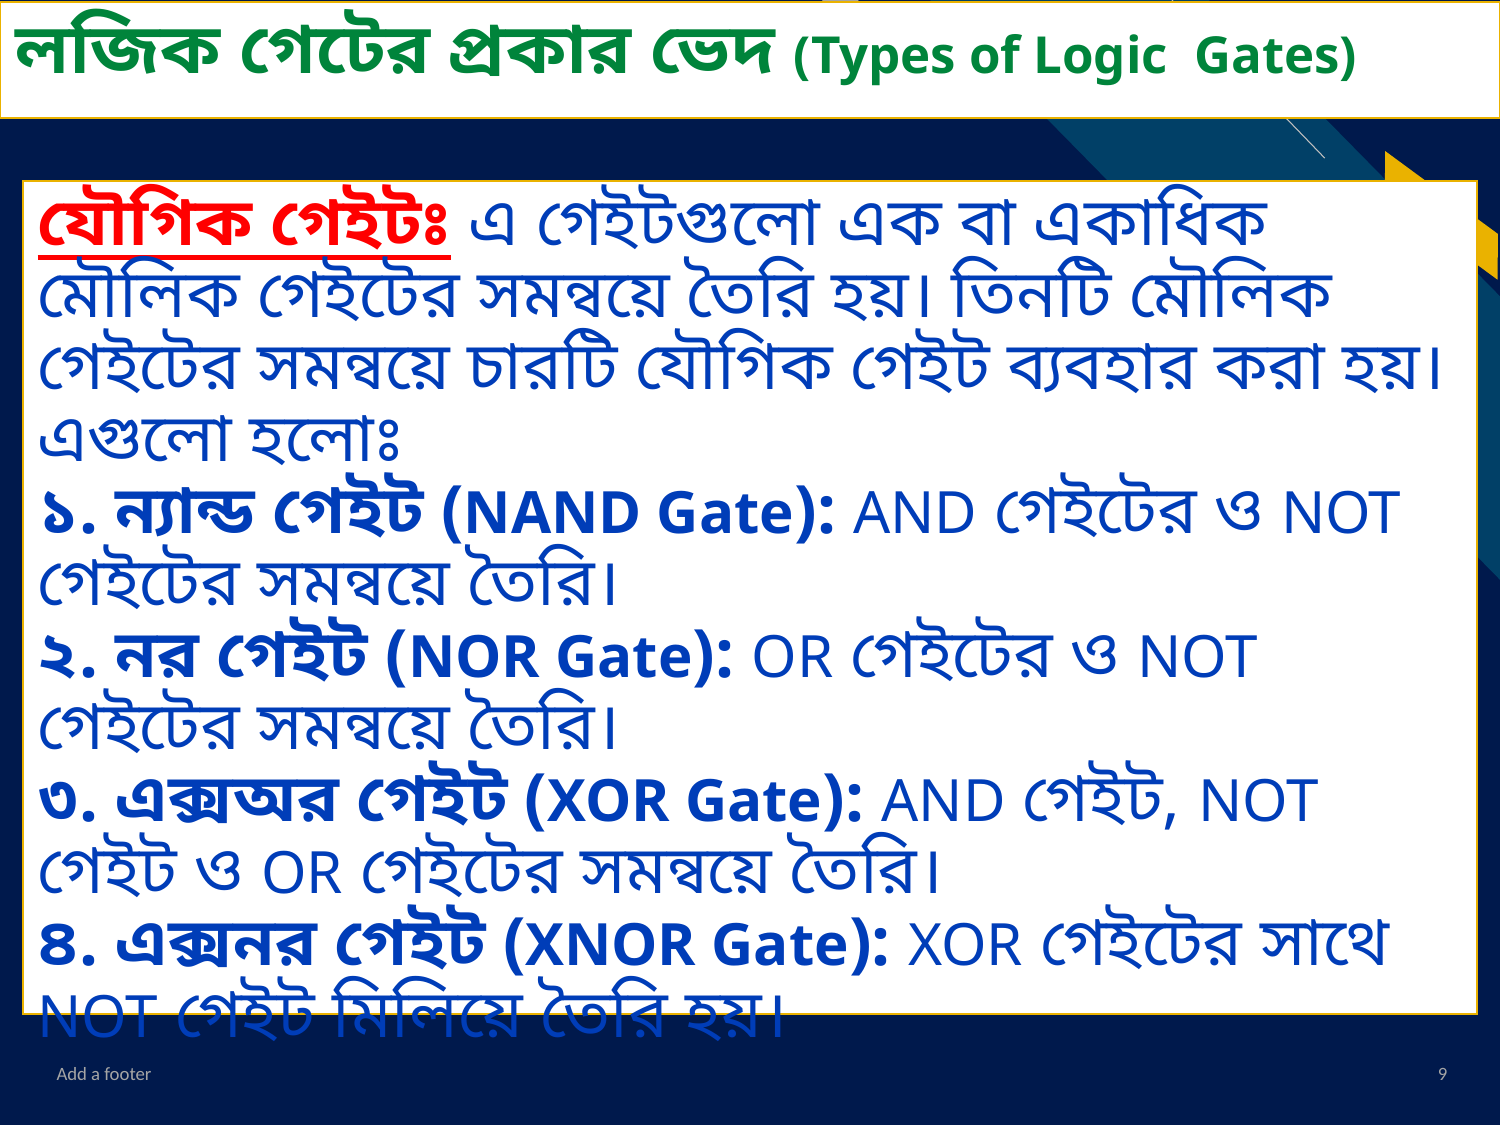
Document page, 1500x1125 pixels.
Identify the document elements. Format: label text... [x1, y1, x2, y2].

text_box লজিক গেটের প্রকার ভেদ (Types of Logic Gates) [0, 1, 1500, 119]
list যৌগিক গেইটঃ এ গেইটগুলো এক বা একাধিক মৌলিক গেইটের সমন্বয়ে তৈরি হয়। তিনটি মৌলিক গেইটের সমন্বয়ে চারটি যৌগিক গেইট ব্যবহার করা হয়। এগুলো হলোঃ ১. ন্যান্ড গেইট (NAND Gate): AND গেইটের ও NOT গেইটের সমন্বয়ে তৈরি। ২. নর গেইট (NOR Gate): OR গেইটের ও NOT গেইটের সমন্বয়ে তৈরি। ৩. এক্সঅর গেইট (XOR Gate): AND গেইট, NOT গেইট ও OR গেইটের সমন্বয়ে তৈরি। ৪. এক্সনর গেইট (XNOR Gate): XOR গেইটের সাথে NOT গেইট মিলিয়ে তৈরি হয়। [22, 180, 1478, 1015]
slide_number 9 [1371, 1042, 1463, 1103]
footer Add a footer [41, 1042, 548, 1103]
